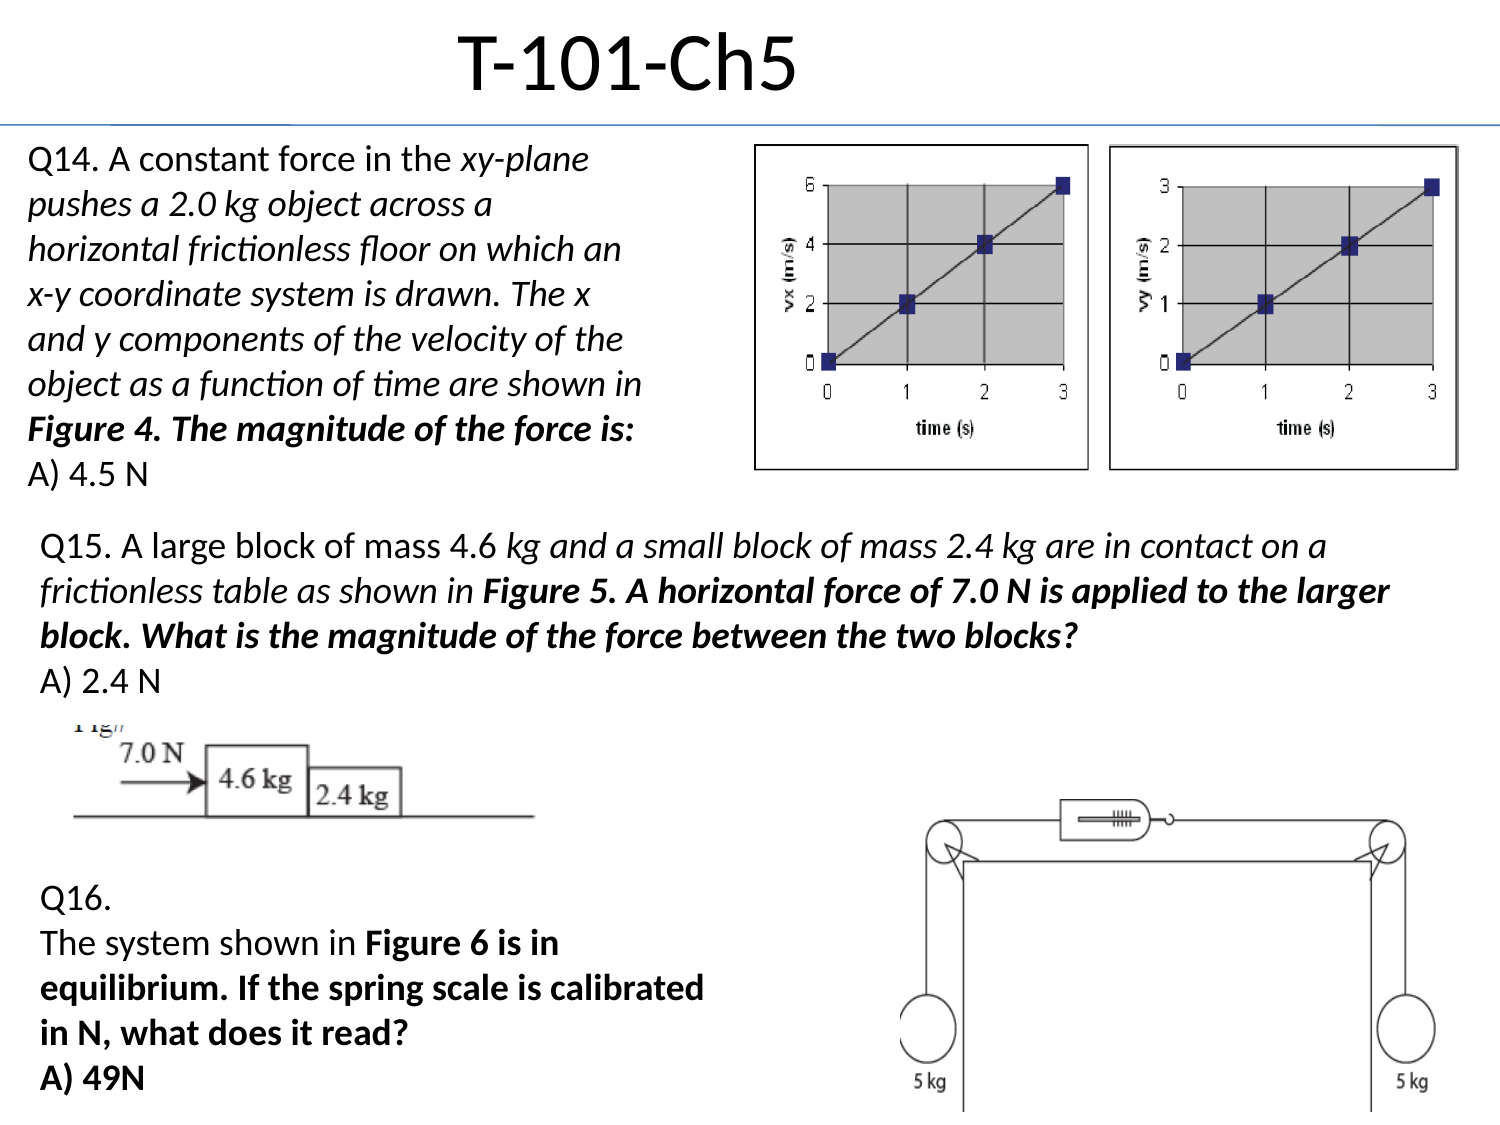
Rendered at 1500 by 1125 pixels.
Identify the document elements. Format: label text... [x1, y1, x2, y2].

text_box Q16. The system shown in Figure 6 is in equilibrium. If the spring scale is calibrated in N, what does it read? A) 49N [24, 865, 725, 1106]
text_box T-101-Ch5 [442, 1, 815, 115]
picture [62, 725, 555, 826]
picture [899, 799, 1436, 1112]
picture [749, 137, 1463, 472]
text_box Q14. A constant force in the xy-plane pushes a 2.0 kg object across a horizontal frictionless floor on which an x-y coordinate system is drawn. The x and y components of the velocity of the object as a function of time are shown in Figure 4. The magnitude of the force is: A) 4.5 N [12, 126, 663, 502]
text_box Q15. A large block of mass 4.6 kg and a small block of mass 2.4 kg are in contact on a frictionless table as shown in Figure 5. A horizontal force of 7.0 N is applied to the larger block. What is the magnitude of the force between the two blocks? A) 2.4 N [24, 513, 1500, 709]
